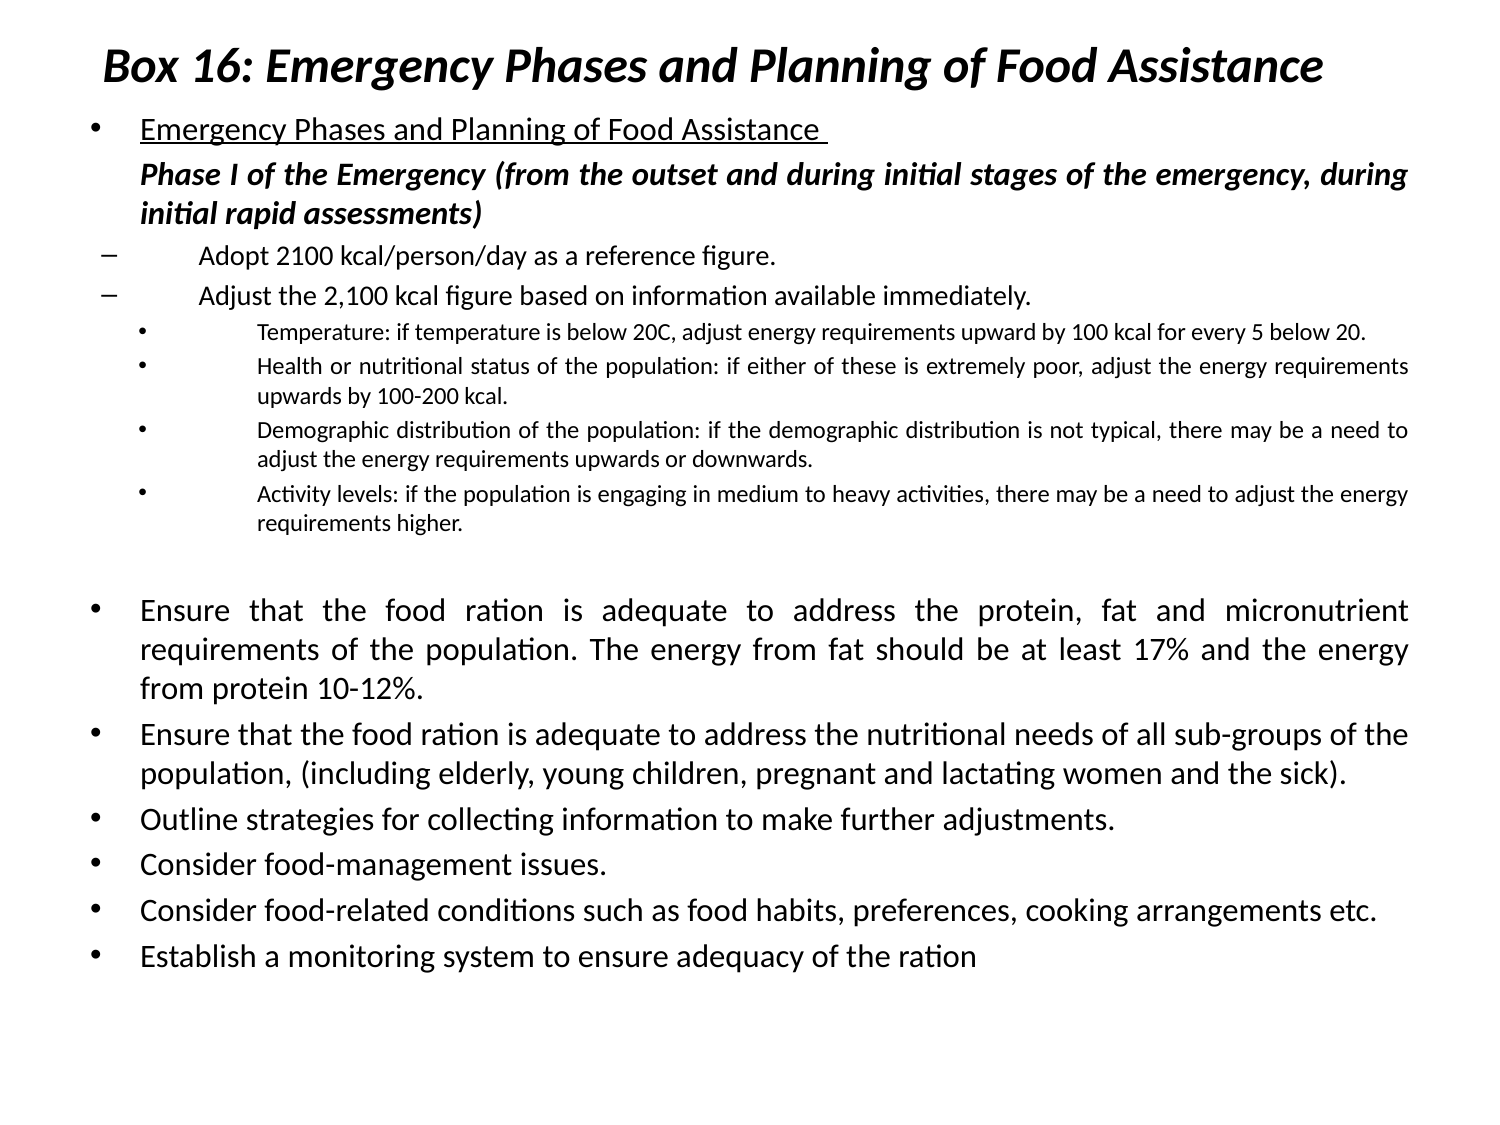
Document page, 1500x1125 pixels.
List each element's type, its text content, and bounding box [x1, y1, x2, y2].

title Box 16: Emergency Phases and Planning of Food Assistance [87, 24, 1438, 100]
list Emergency Phases and Planning of Food Assistance Phase I of the Emergency (from the outset and during initial stages of the emergency, during initial rapid assessments) Adopt 2100 kcal/person/day as a reference figure. Adjust the 2,100 kcal figure based on information available immediately. Temperature: if temperature is below 20C, adjust energy requirements upward by 100 kcal for every 5 below 20. Health or nutritional status of the population: if either of these is extremely poor, adjust the energy requirements upwards by 100-200 kcal. Demographic distribution of the population: if the demographic distribution is not typical, there may be a need to adjust the energy requirements upwards or downwards. Activity levels: if the population is engaging in medium to heavy activities, there may be a need to adjust the energy requirements higher. Ensure that the food ration is adequate to address the protein, fat and micronutrient requirements of the population. The energy from fat should be at least 17% and the energy from protein 10-12%. Ensure that the food ration is adequate to address the nutritional needs of all sub-groups of the population, (including elderly, young children, pregnant and lactating women and the sick). Outline strategies for collecting information to make further adjustments. Consider food-management issues. Consider food-related conditions such as food habits, preferences, cooking arrangements etc. Establish a monitoring system to ensure adequacy of the ration [75, 99, 1425, 1088]
